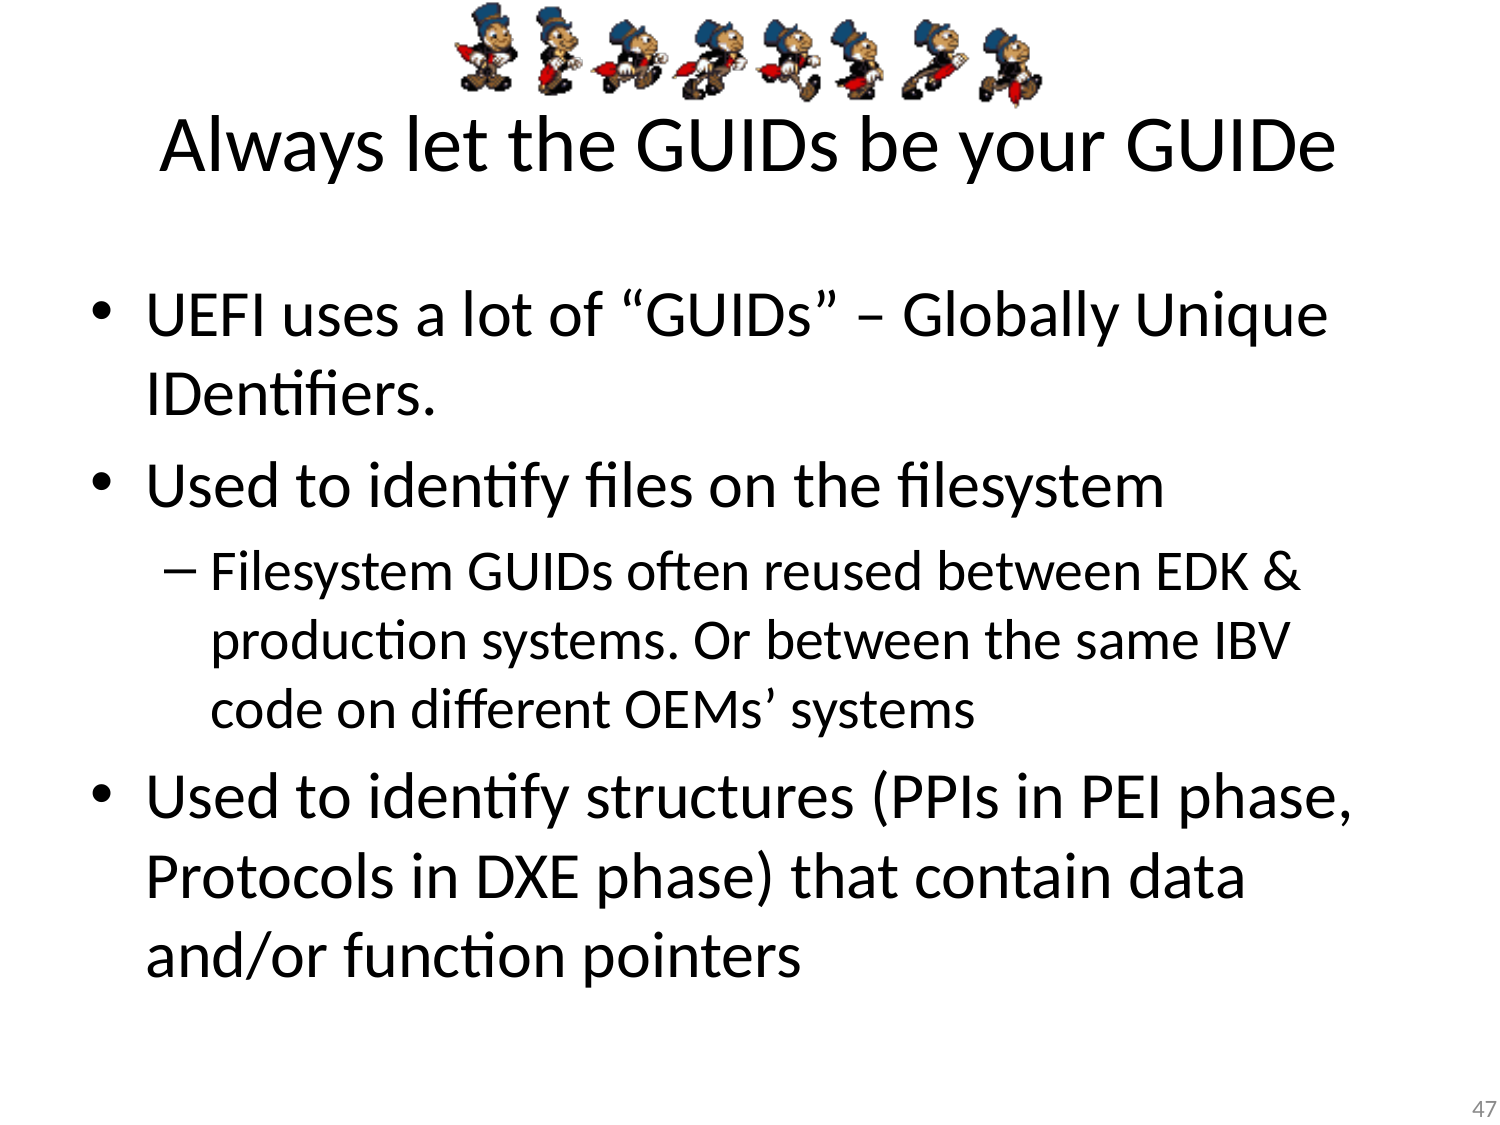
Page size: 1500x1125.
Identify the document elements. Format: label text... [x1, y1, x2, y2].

picture [445, 0, 1055, 115]
list UEFI uses a lot of “GUIDs” – Globally Unique IDentifiers. Used to identify files on the filesystem Filesystem GUIDs often reused between EDK & production systems. Or between the same IBV code on different OEMs’ systems Used to identify structures (PPIs in PEI phase, Protocols in DXE phase) that contain data and/or function pointers [75, 262, 1425, 1005]
title Always let the GUIDs be your GUIDe [75, 45, 1425, 233]
slide_number 47 [1162, 1077, 1500, 1125]
